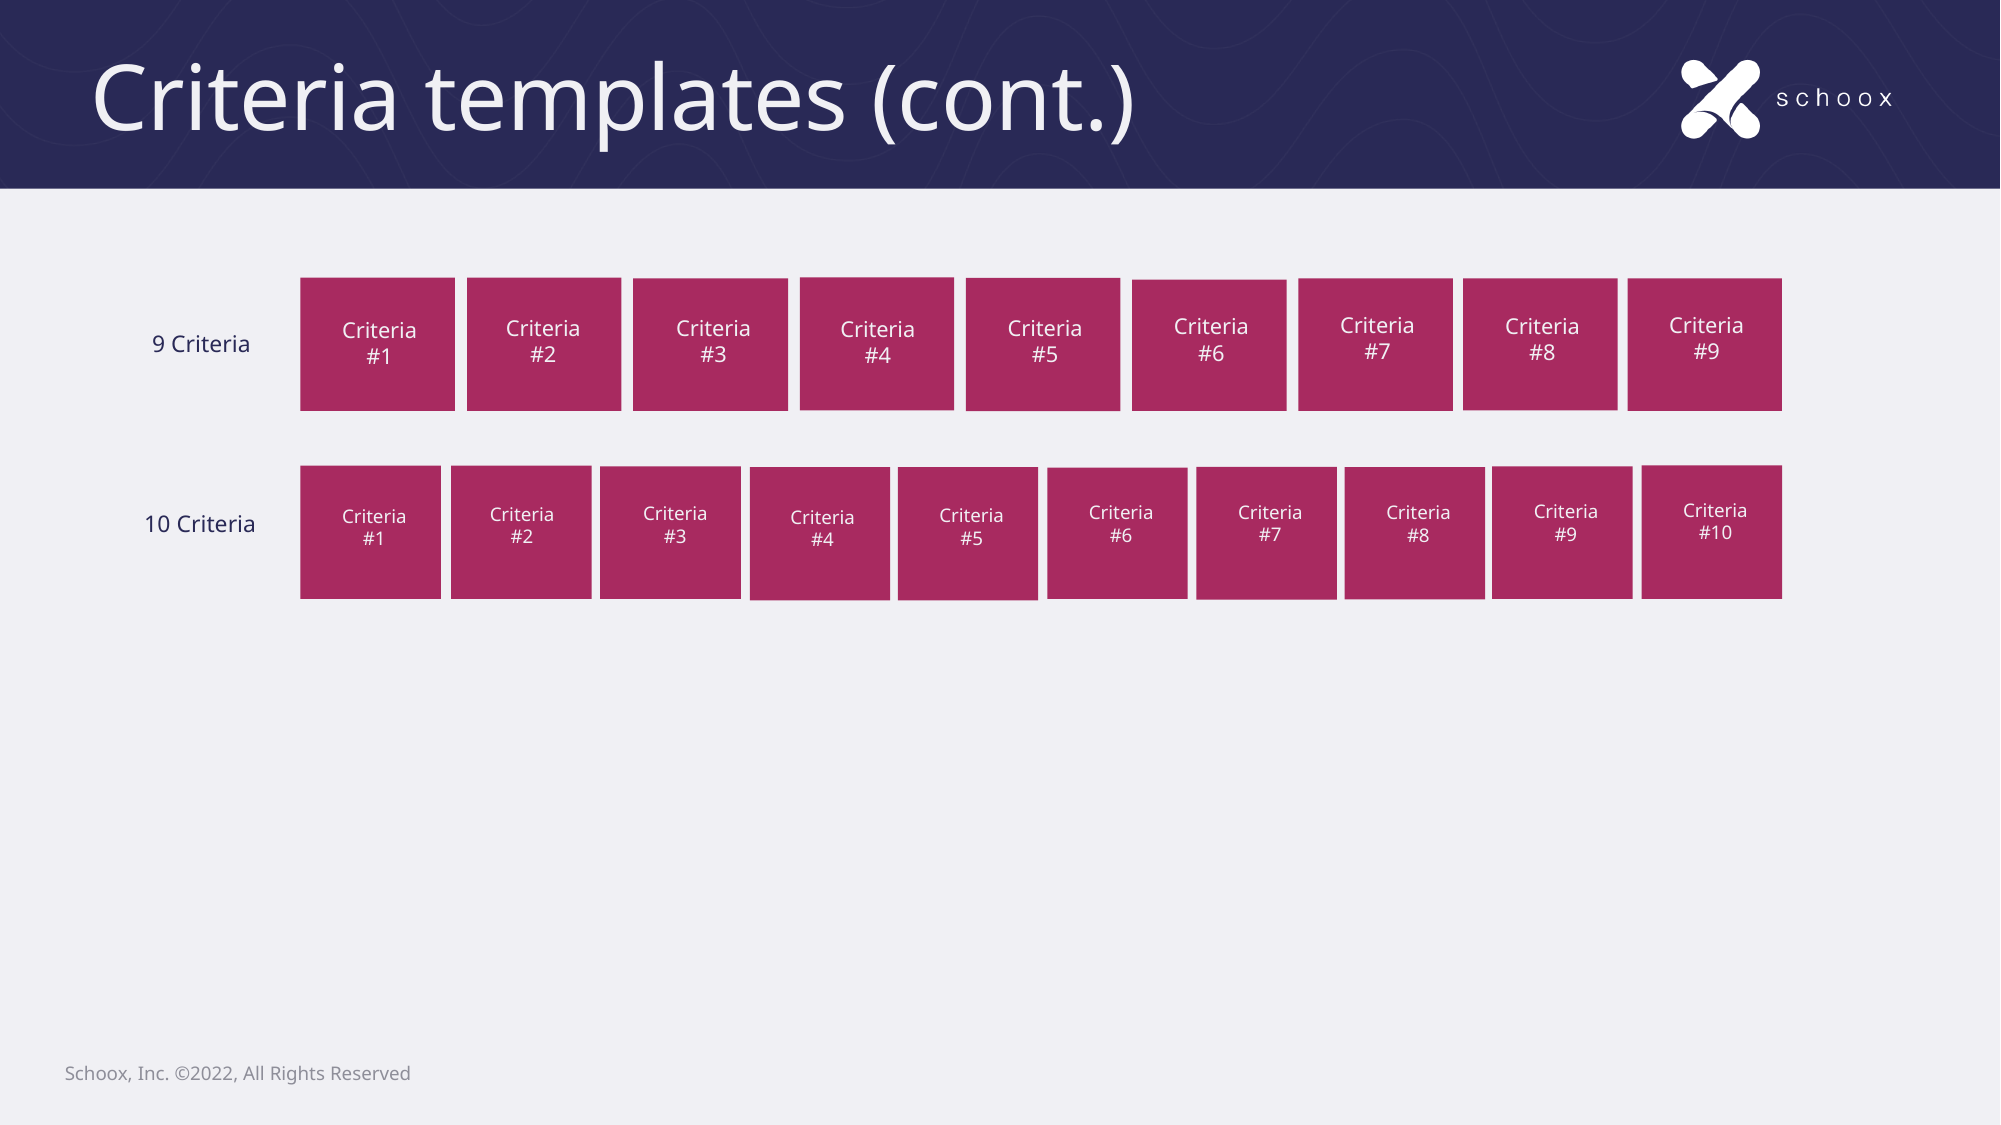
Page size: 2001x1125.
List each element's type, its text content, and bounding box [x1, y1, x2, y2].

text_box Criteria #5 [919, 496, 1025, 557]
text_box [299, 465, 442, 600]
text_box 9 Criteria [137, 321, 284, 365]
text_box Criteria #8 [1484, 305, 1601, 373]
text_box [1195, 466, 1338, 601]
text_box Criteria #7 [1319, 304, 1436, 372]
text_box [450, 465, 593, 600]
text_box [1641, 464, 1783, 600]
text_box Criteria #9 [1513, 492, 1619, 552]
text_box [1297, 277, 1454, 412]
text_box Criteria #7 [1217, 492, 1323, 553]
text_box Criteria #9 [1648, 304, 1765, 372]
text_box Criteria #5 [987, 307, 1103, 375]
text_box [299, 277, 456, 412]
text_box Criteria #4 [769, 498, 876, 558]
text_box Criteria #1 [321, 497, 427, 557]
picture [0, 0, 2000, 189]
text_box Criteria #2 [485, 307, 602, 375]
text_box [1046, 467, 1189, 600]
text_box Criteria #1 [321, 309, 438, 377]
text_box [965, 277, 1121, 412]
text_box Criteria #10 [1662, 491, 1768, 551]
text_box Criteria #4 [820, 308, 936, 376]
text_box Criteria #3 [622, 494, 729, 555]
text_box [1131, 279, 1288, 412]
text_box [1344, 466, 1486, 600]
text_box [749, 466, 891, 601]
text_box Criteria #2 [469, 495, 575, 555]
text_box [897, 466, 1039, 601]
text_box [799, 276, 955, 411]
text_box [1627, 277, 1783, 412]
text_box Criteria #8 [1365, 493, 1472, 554]
text_box Criteria #6 [1153, 305, 1270, 373]
text_box [632, 277, 789, 412]
text_box [1462, 277, 1619, 412]
text_box 10 Criteria [129, 502, 293, 545]
text_box [1491, 465, 1634, 600]
title Criteria templates (cont.) [75, 31, 1720, 157]
text_box [466, 277, 622, 412]
text_box [599, 465, 742, 600]
text_box Criteria #3 [655, 306, 772, 374]
text_box Criteria #6 [1068, 493, 1174, 554]
